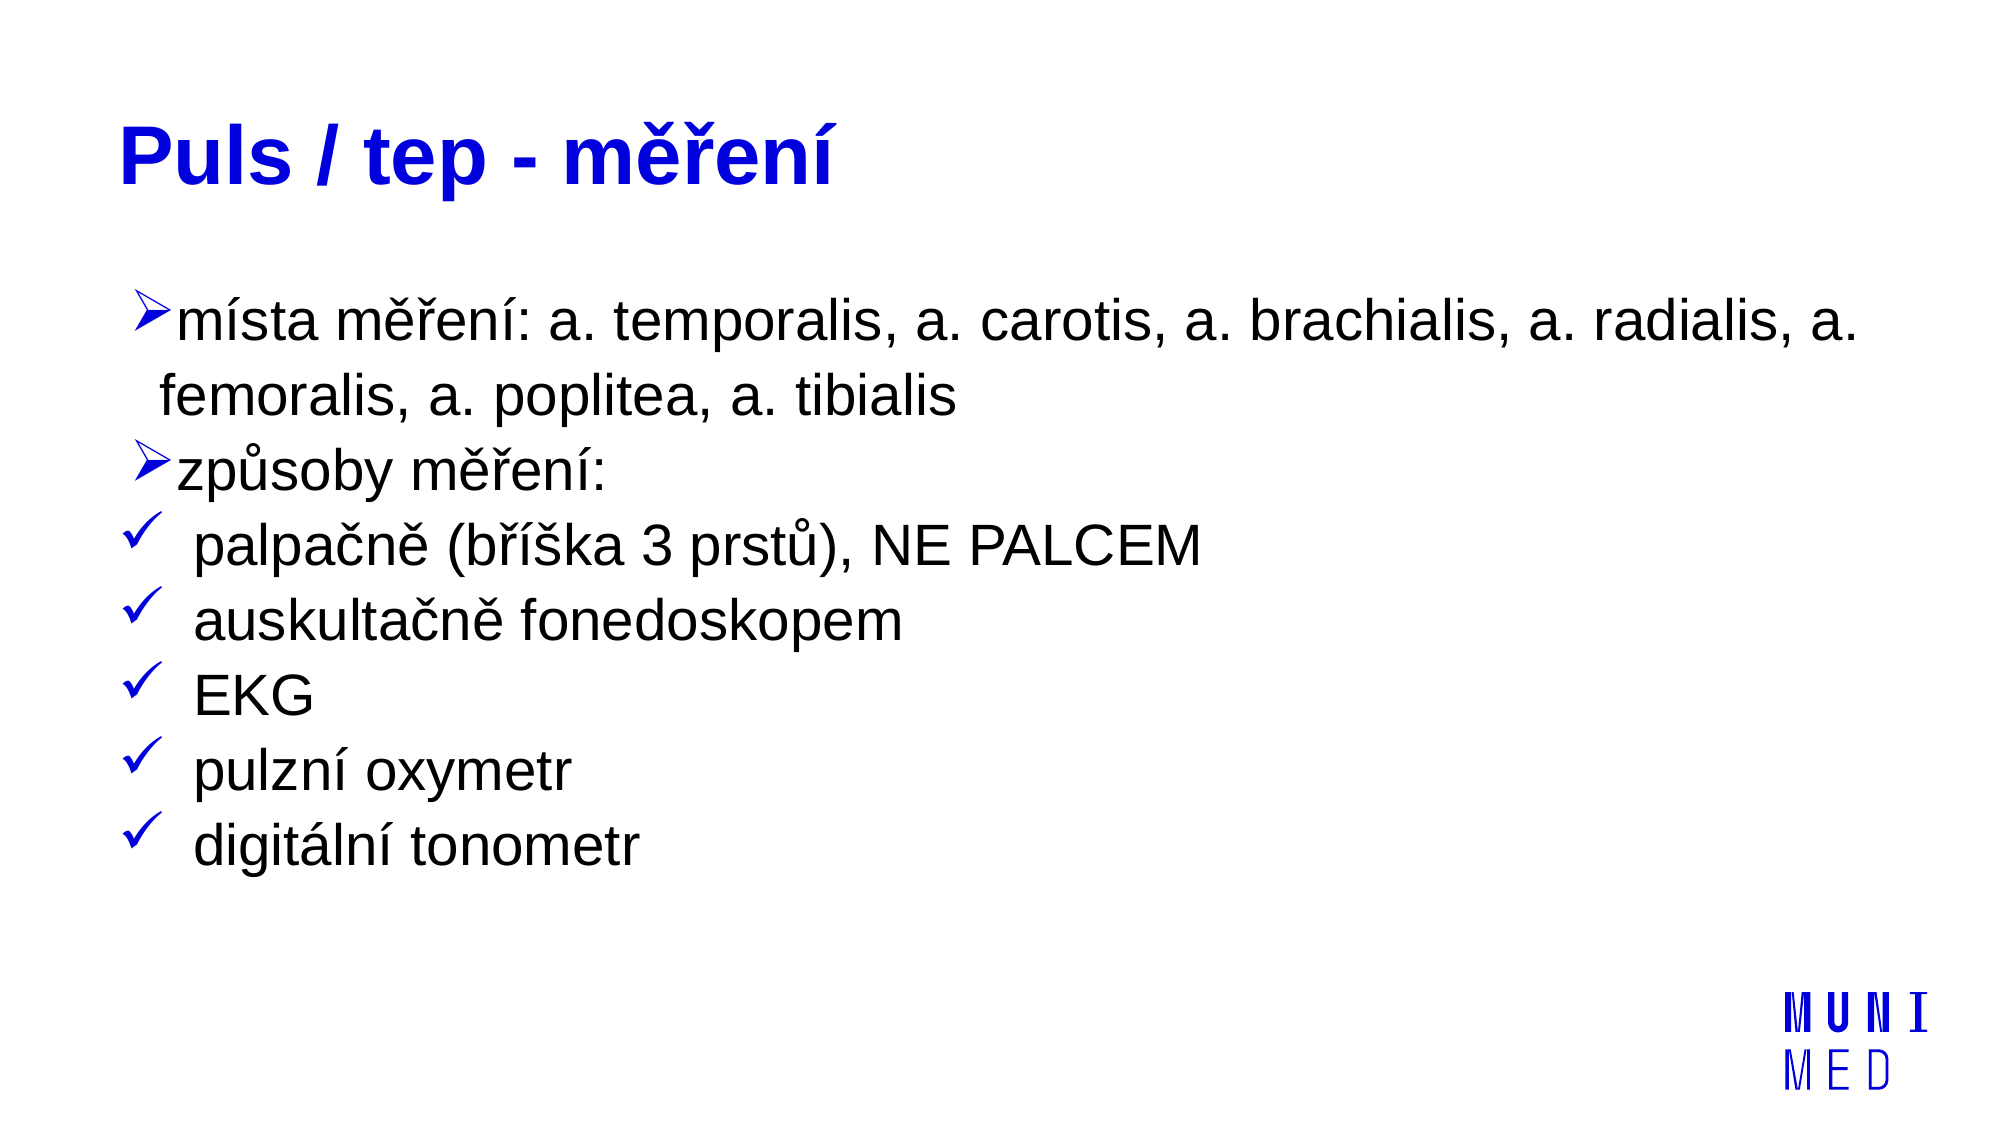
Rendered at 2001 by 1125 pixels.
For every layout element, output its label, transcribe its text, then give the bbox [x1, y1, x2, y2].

list místa měření: a. temporalis, a. carotis, a. brachialis, a. radialis, a. femoralis, a. poplitea, a. tibialis způsoby měření: palpačně (bříška 3 prstů), NE PALCEM auskultačně fonedoskopem EKG pulzní oxymetr digitální tonometr [118, 277, 1883, 957]
title Puls / tep - měření [118, 118, 1883, 193]
